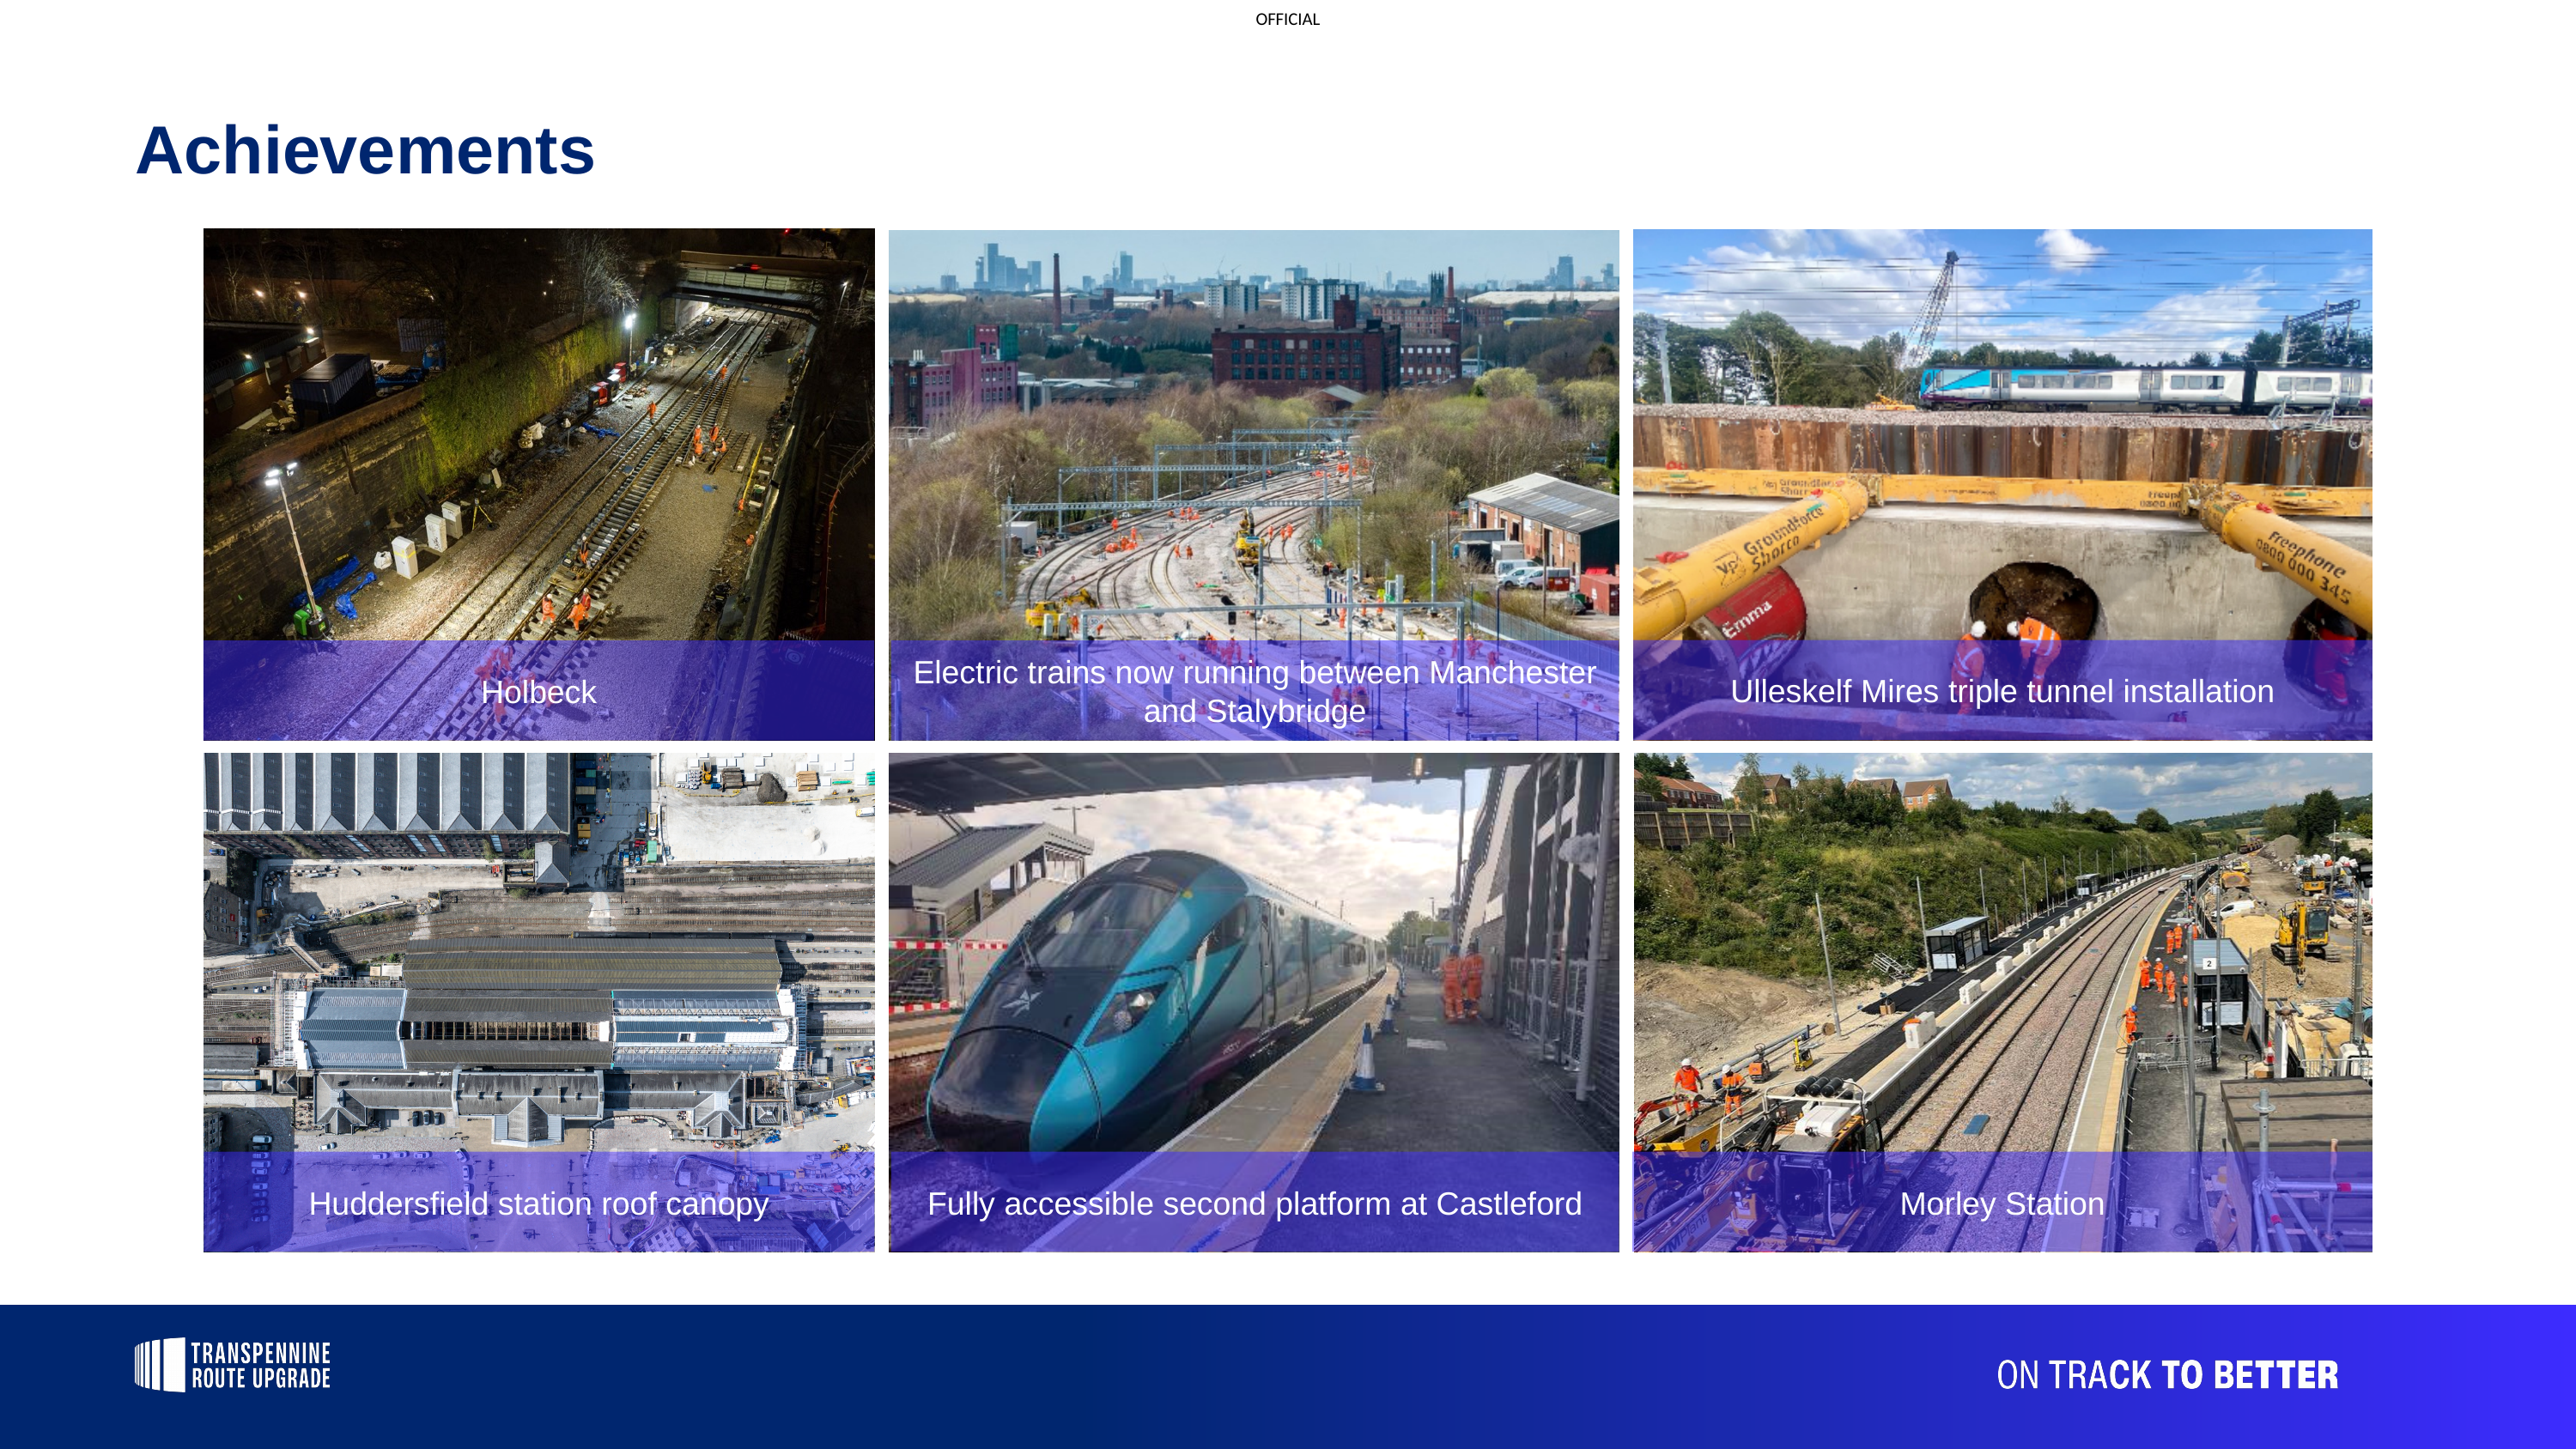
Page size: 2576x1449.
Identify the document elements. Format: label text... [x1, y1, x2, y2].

picture [203, 753, 875, 1252]
picture [1998, 1360, 2338, 1389]
picture [203, 228, 875, 741]
picture [135, 1337, 330, 1392]
picture [1632, 753, 2372, 1252]
title Achievements [135, 114, 2441, 270]
picture [1633, 229, 2372, 741]
picture [889, 230, 1619, 741]
picture [889, 753, 1619, 1252]
